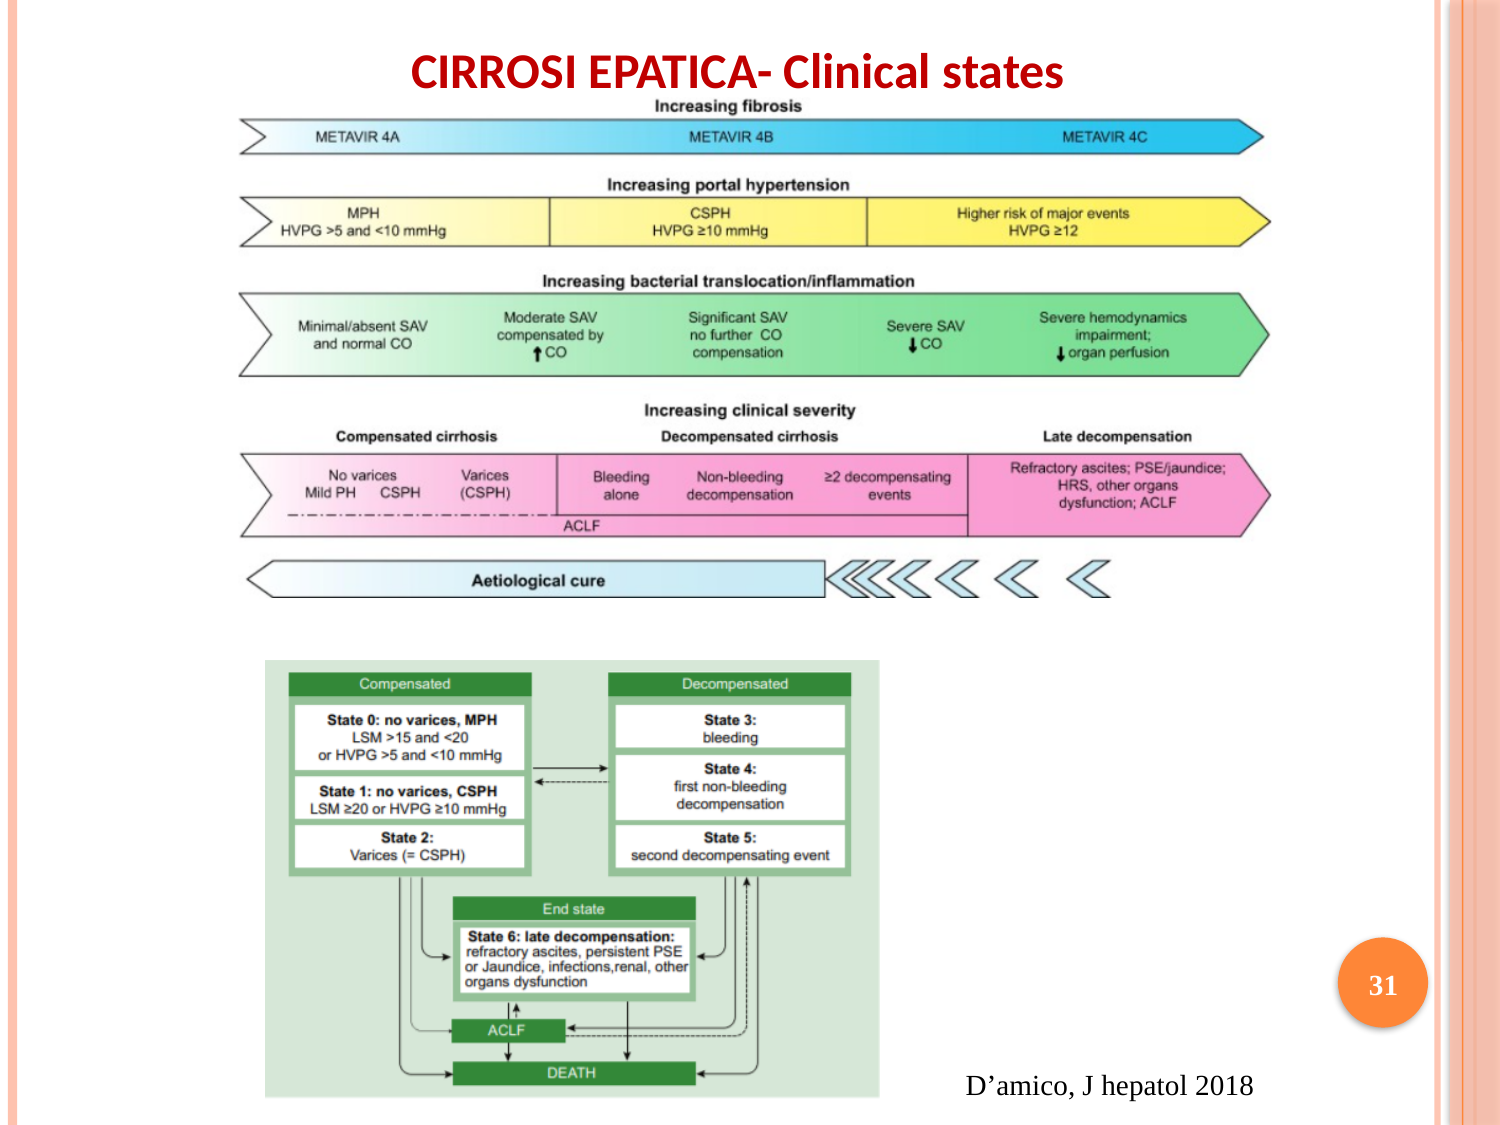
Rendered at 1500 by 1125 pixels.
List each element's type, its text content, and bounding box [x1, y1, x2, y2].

picture [265, 659, 880, 1100]
slide_number 31 [1333, 940, 1434, 1026]
text_box D’amico, J hepatol 2018 [950, 1058, 1412, 1109]
picture [227, 92, 1323, 616]
text_box CIRROSI EPATICA- Clinical states [29, 30, 1447, 106]
